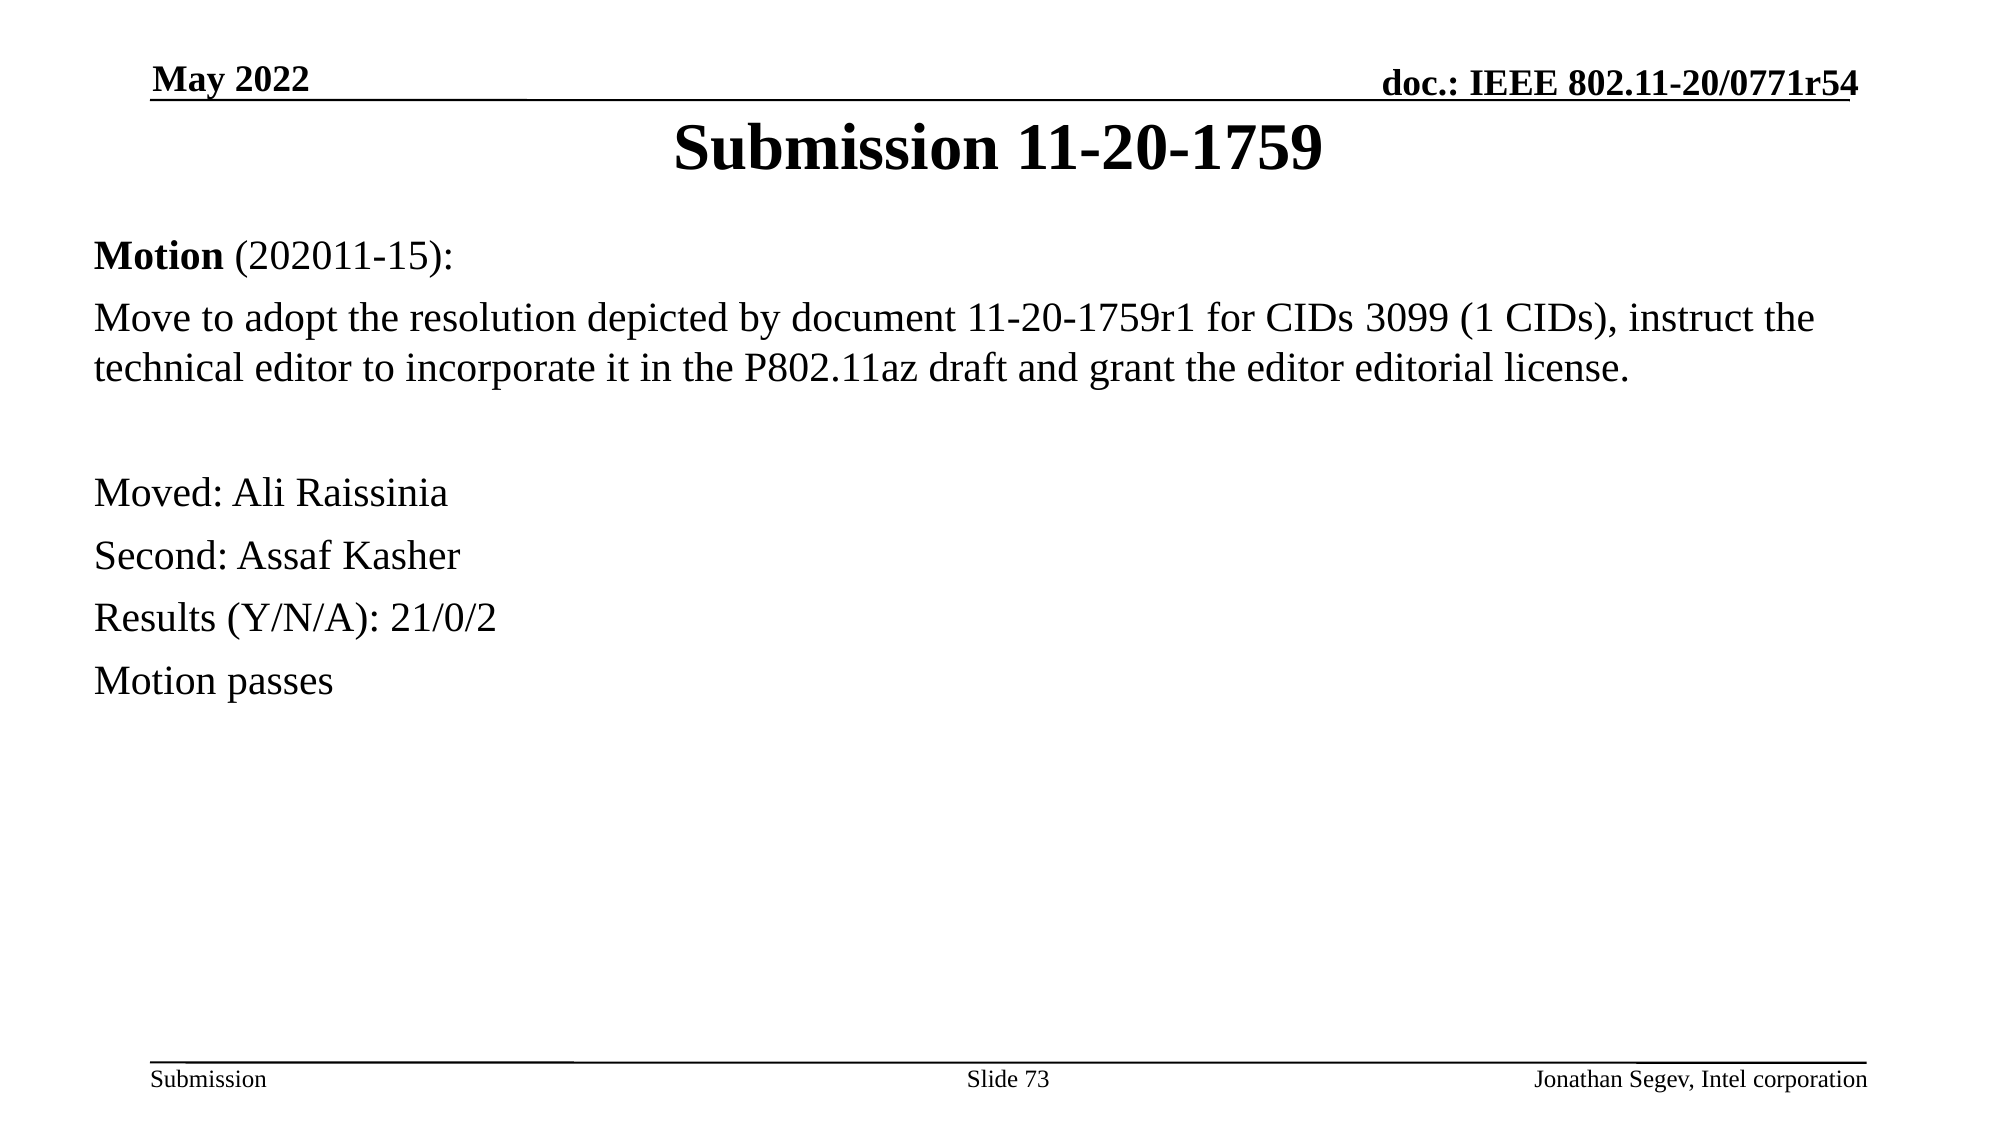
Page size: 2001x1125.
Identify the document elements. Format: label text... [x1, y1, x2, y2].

list Motion (202011-15): Move to adopt the resolution depicted by document 11-20-1759r1 for CIDs 3099 (1 CIDs), instruct the technical editor to incorporate it in the P802.11az draft and grant the editor editorial license. Moved: Ali Raissinia Second: Assaf Kasher Results (Y/N/A): 21/0/2 Motion passes [78, 219, 1922, 1000]
footer Jonathan Segev, Intel corporation [1171, 1061, 1869, 1093]
title Submission 11-20-1759 [149, 112, 1850, 173]
slide_number Slide 73 [950, 1061, 1067, 1123]
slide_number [152, 54, 563, 100]
